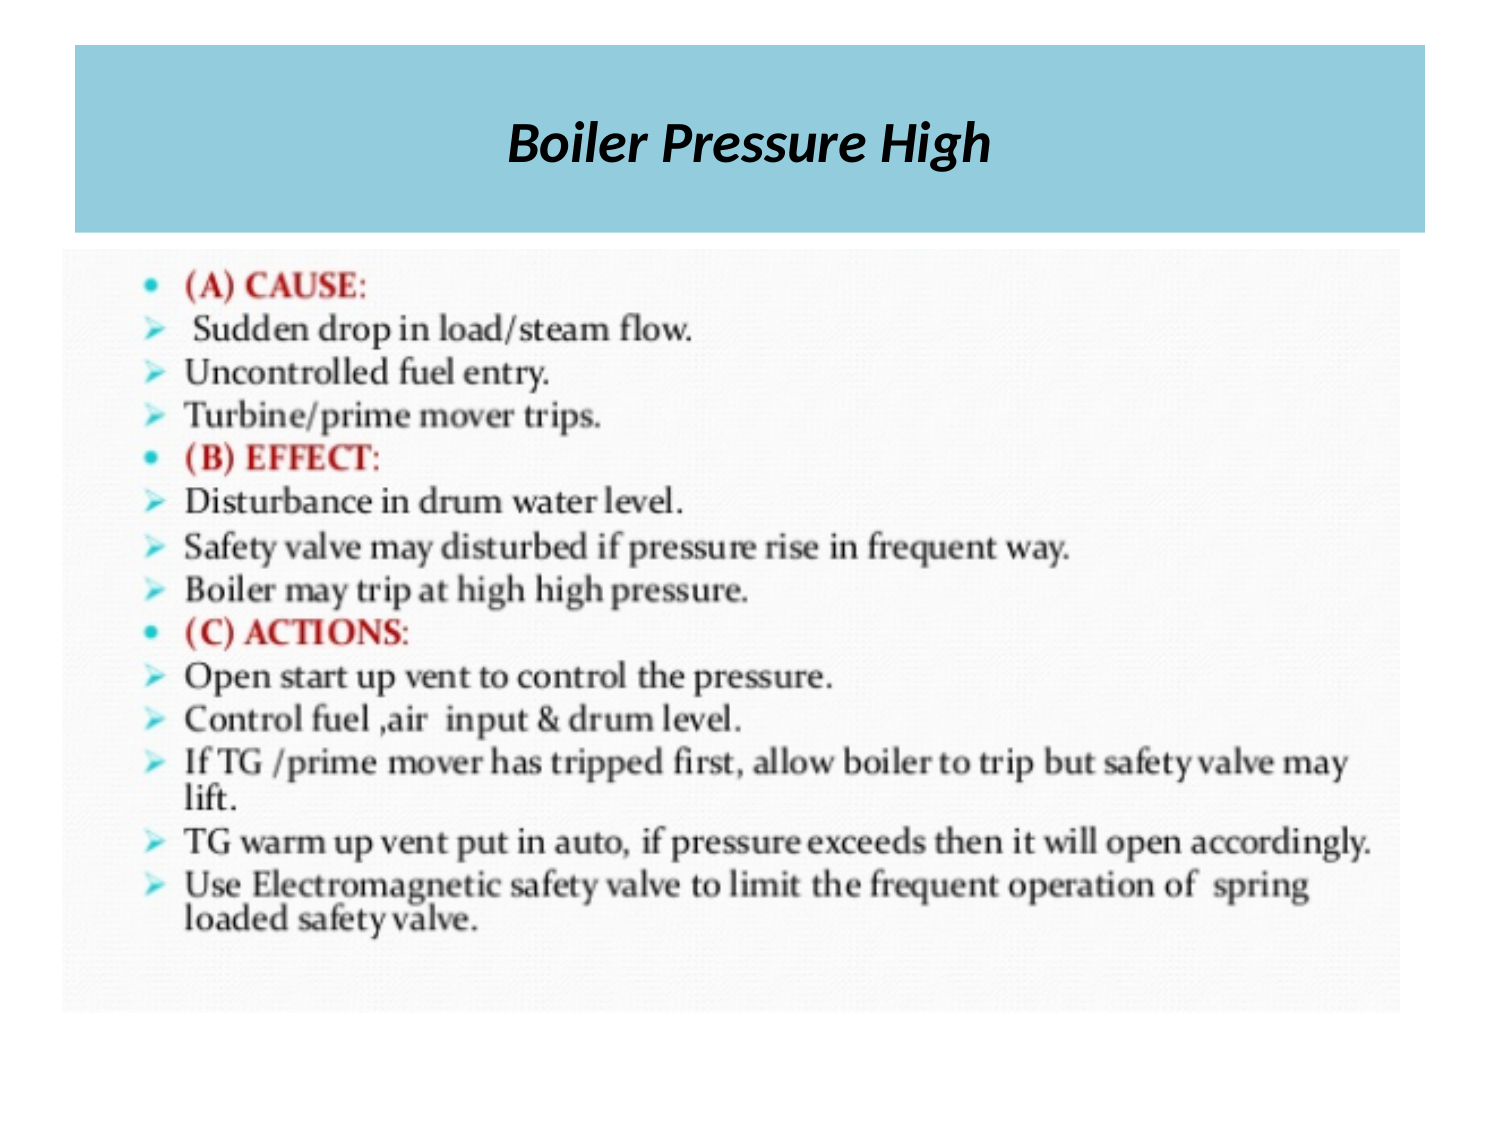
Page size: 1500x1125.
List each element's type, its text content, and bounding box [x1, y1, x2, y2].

title Boiler Pressure High [75, 45, 1425, 233]
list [62, 249, 1401, 1013]
